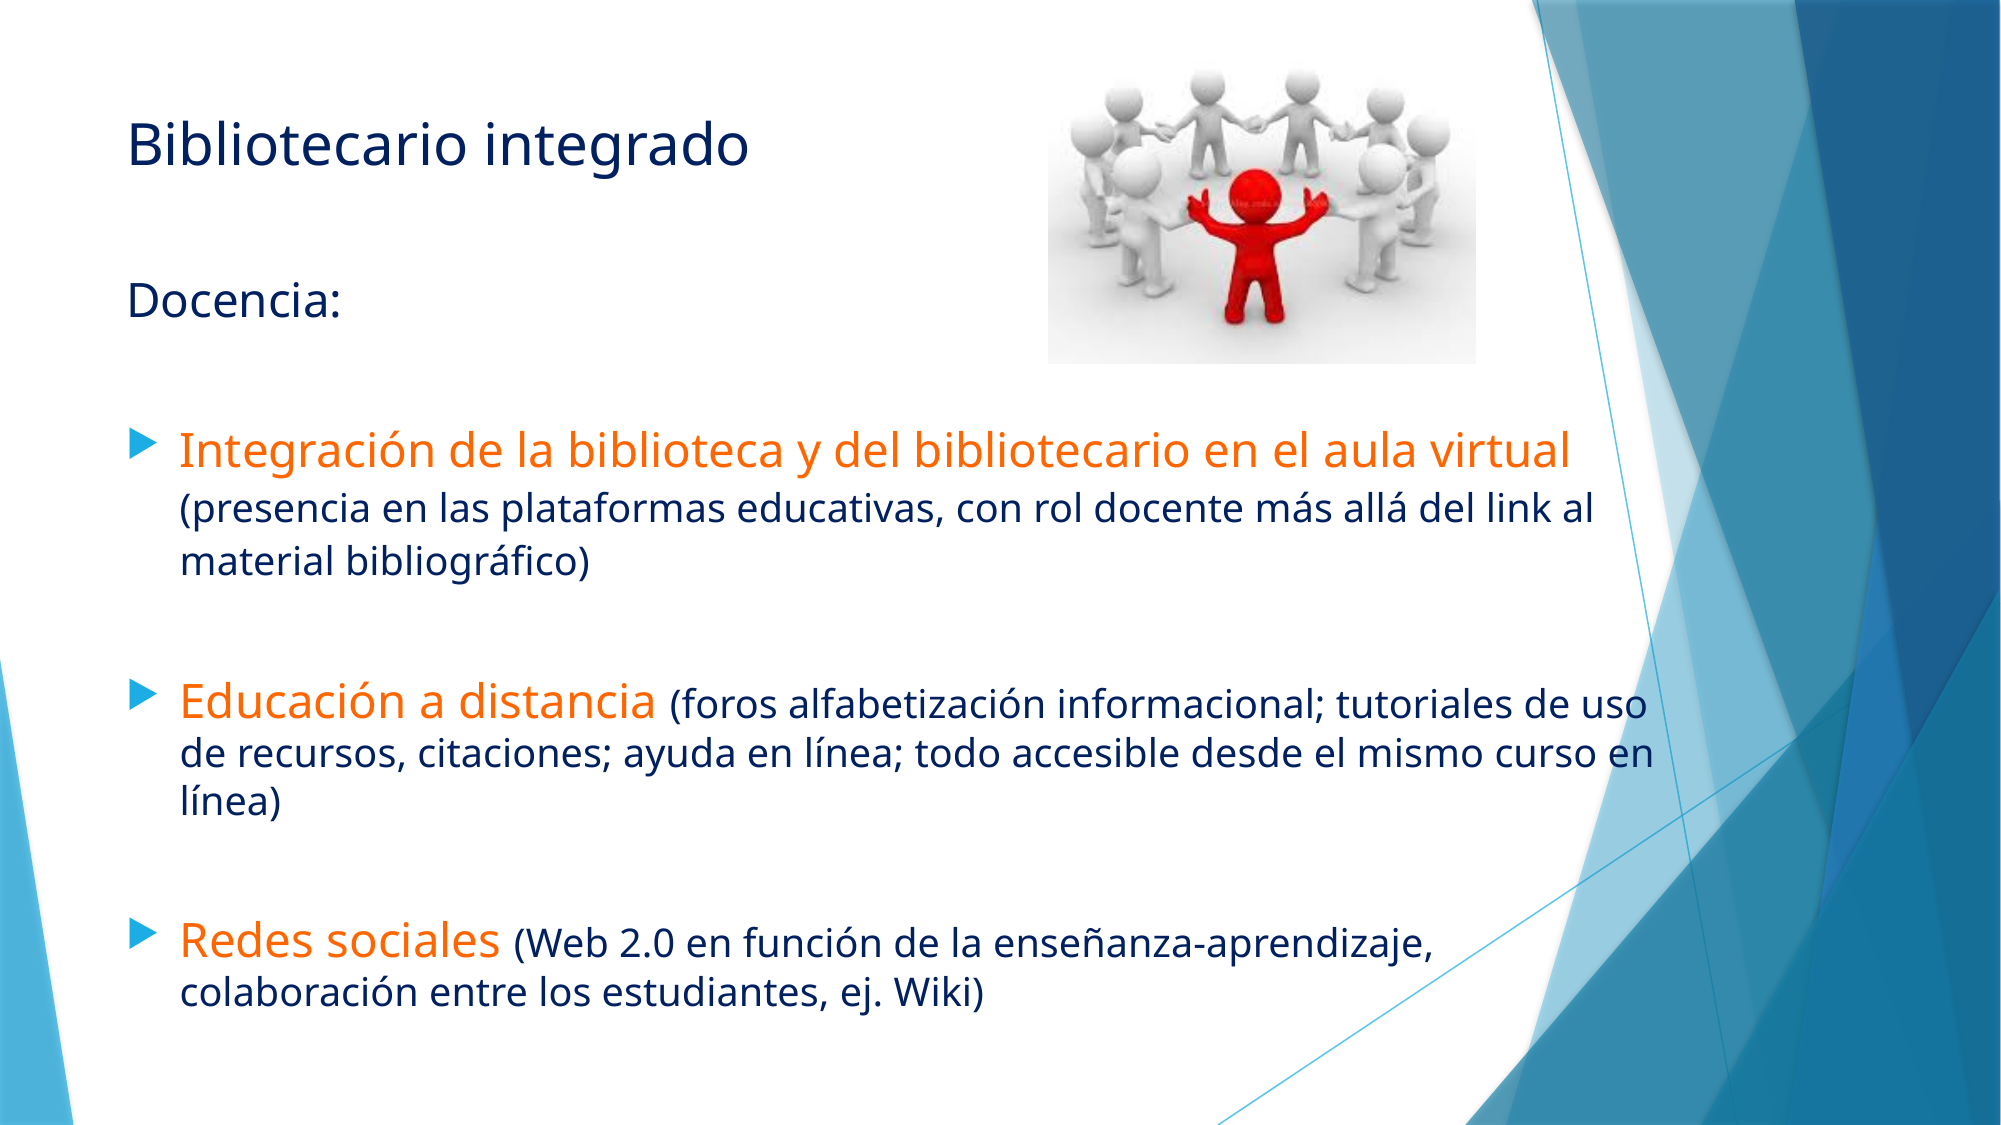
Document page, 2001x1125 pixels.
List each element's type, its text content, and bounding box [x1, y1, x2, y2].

title Bibliotecario integrado [1481, 99, 1650, 262]
list Docencia: Integración de la biblioteca y del bibliotecario en el aula virtual (presencia en las plataformas educativas, con rol docente más allá del link al material bibliográfico) Educación a distancia (foros alfabetización informacional; tutoriales de uso de recursos, citaciones; ayuda en línea; todo accesible desde el mismo curso en línea) Redes sociales (Web 2.0 en función de la enseñanza-aprendizaje, colaboración entre los estudiantes, ej. Wiki) [111, 262, 1676, 1025]
title Bibliotecario integrado [111, 99, 1043, 262]
picture [1048, 34, 1476, 364]
